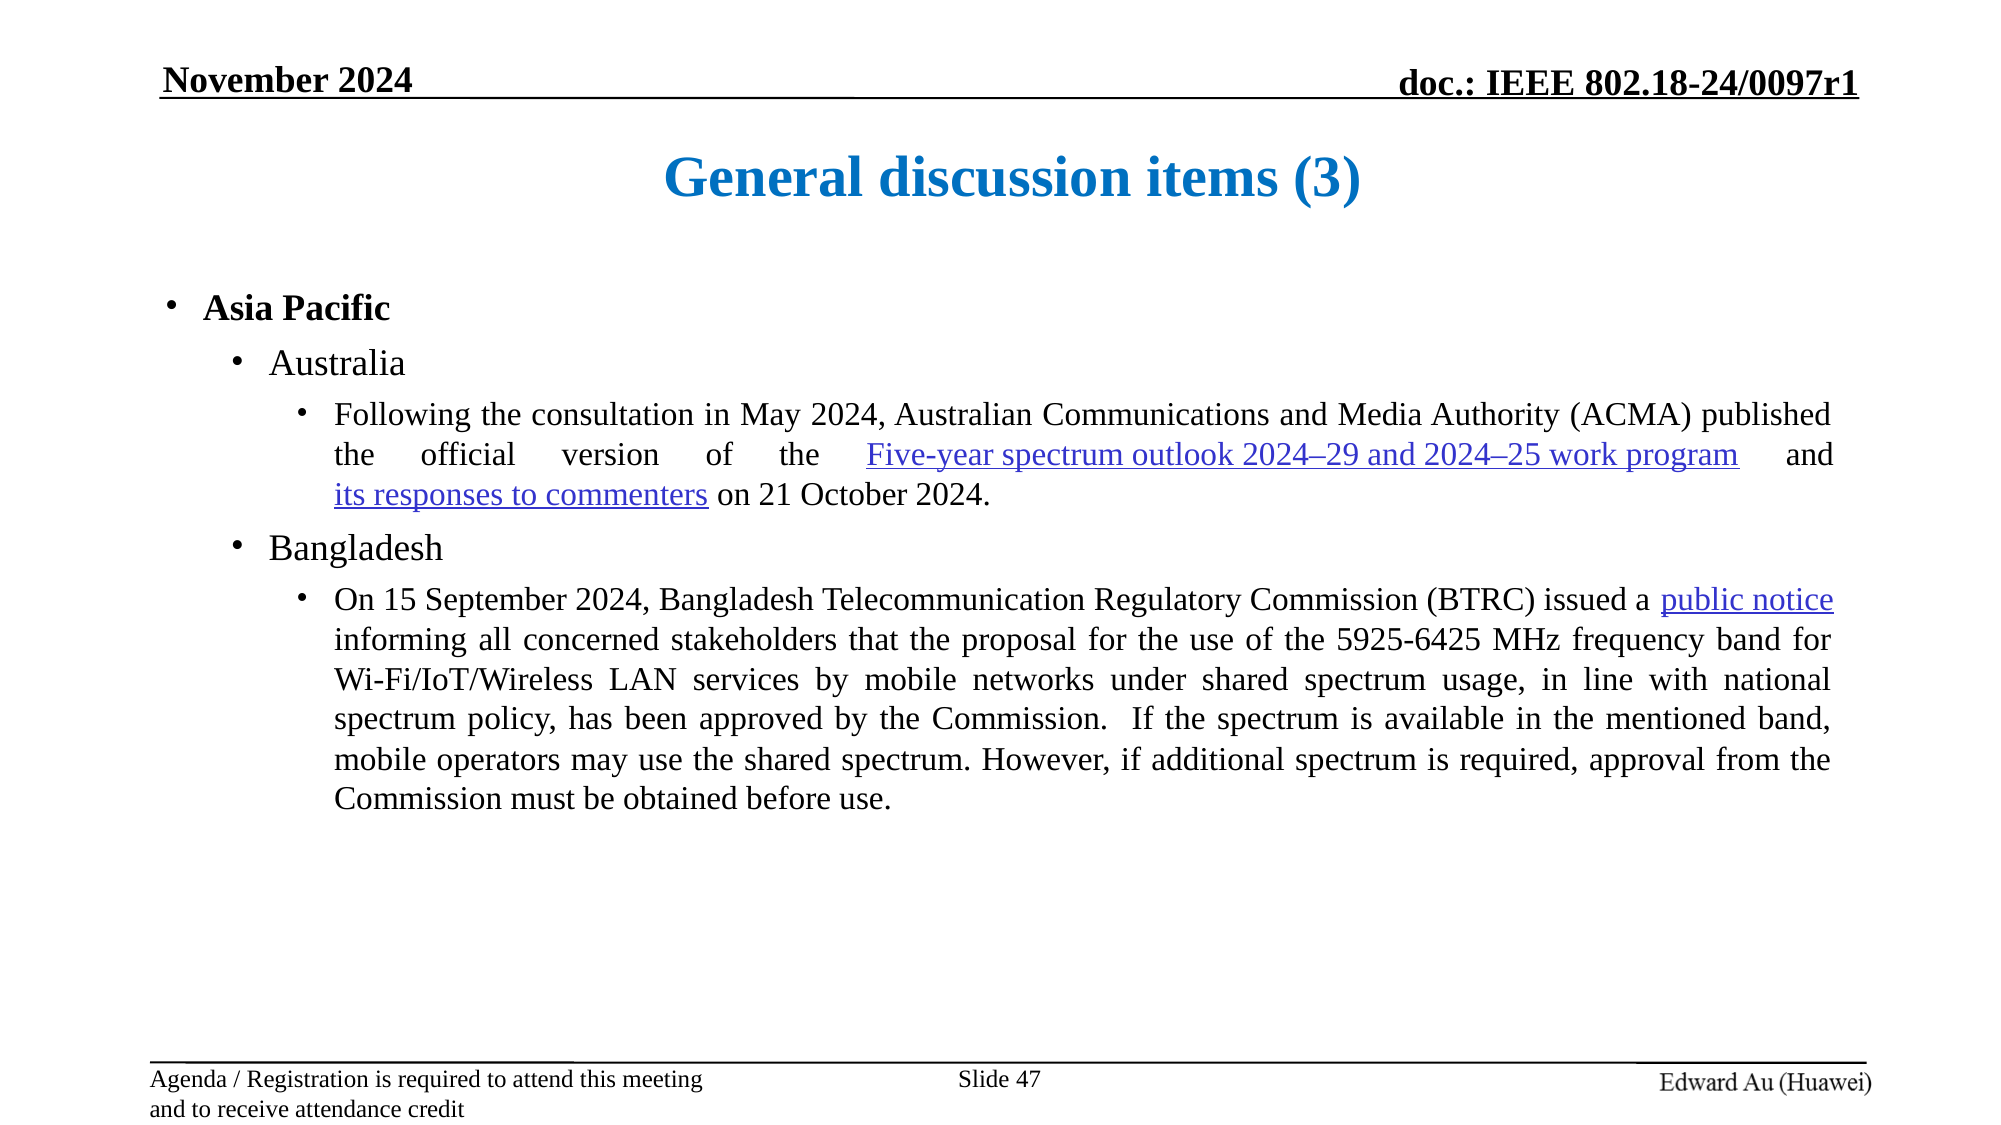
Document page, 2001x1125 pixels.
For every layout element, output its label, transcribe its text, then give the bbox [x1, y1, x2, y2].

list Asia Pacific Australia Following the consultation in May 2024, Australian Communications and Media Authority (ACMA) published the official version of the Five-year spectrum outlook 2024–29 and 2024–25 work program and its responses to commenters on 21 October 2024. Bangladesh On 15 September 2024, Bangladesh Telecommunication Regulatory Commission (BTRC) issued a public notice informing all concerned stakeholders that the proposal for the use of the 5925-6425 MHz frequency band for Wi-Fi/IoT/Wireless LAN services by mobile networks under shared spectrum usage, in line with national spectrum policy, has been approved by the Commission. If the spectrum is available in the mentioned band, mobile operators may use the shared spectrum. However, if additional spectrum is required, approval from the Commission must be obtained before use. [149, 274, 1869, 1063]
title General discussion items (3) [162, 99, 1864, 247]
picture [1174, 1058, 1887, 1113]
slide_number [162, 54, 663, 101]
slide_number Slide 47 [933, 1063, 1067, 1123]
